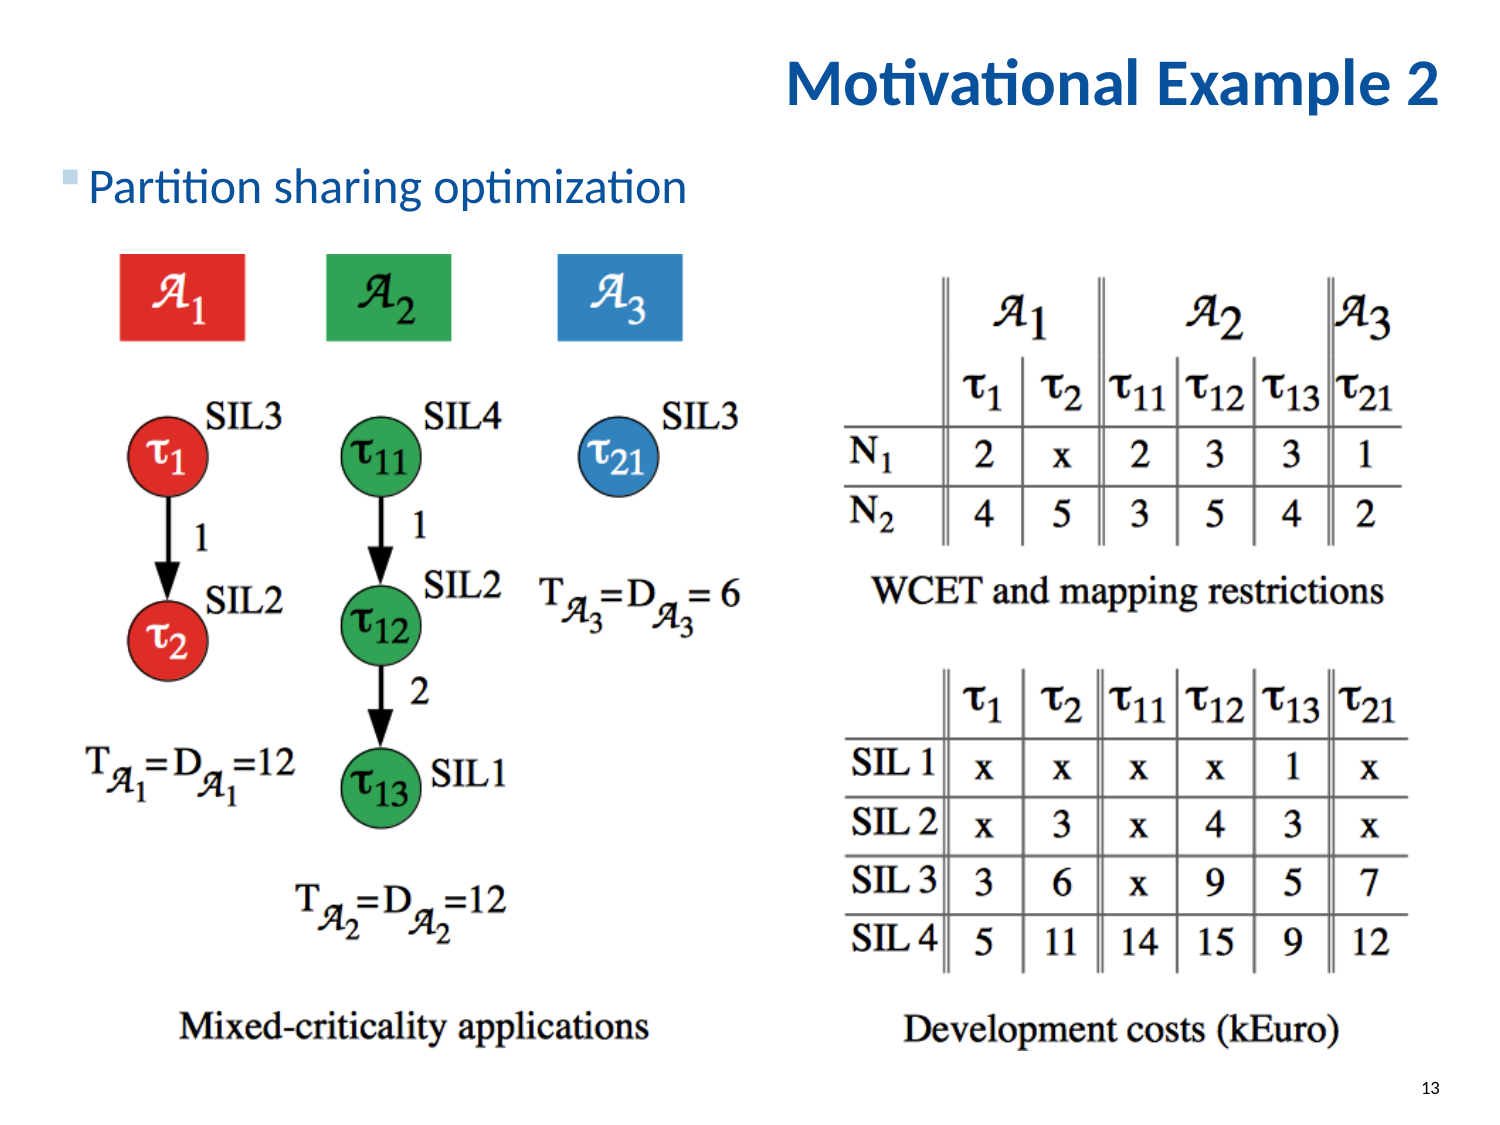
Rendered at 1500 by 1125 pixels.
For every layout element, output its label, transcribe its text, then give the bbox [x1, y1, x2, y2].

picture [39, 253, 1442, 1051]
title Motivational Example 2 [58, 0, 1442, 119]
list Partition sharing optimization [58, 153, 1442, 253]
